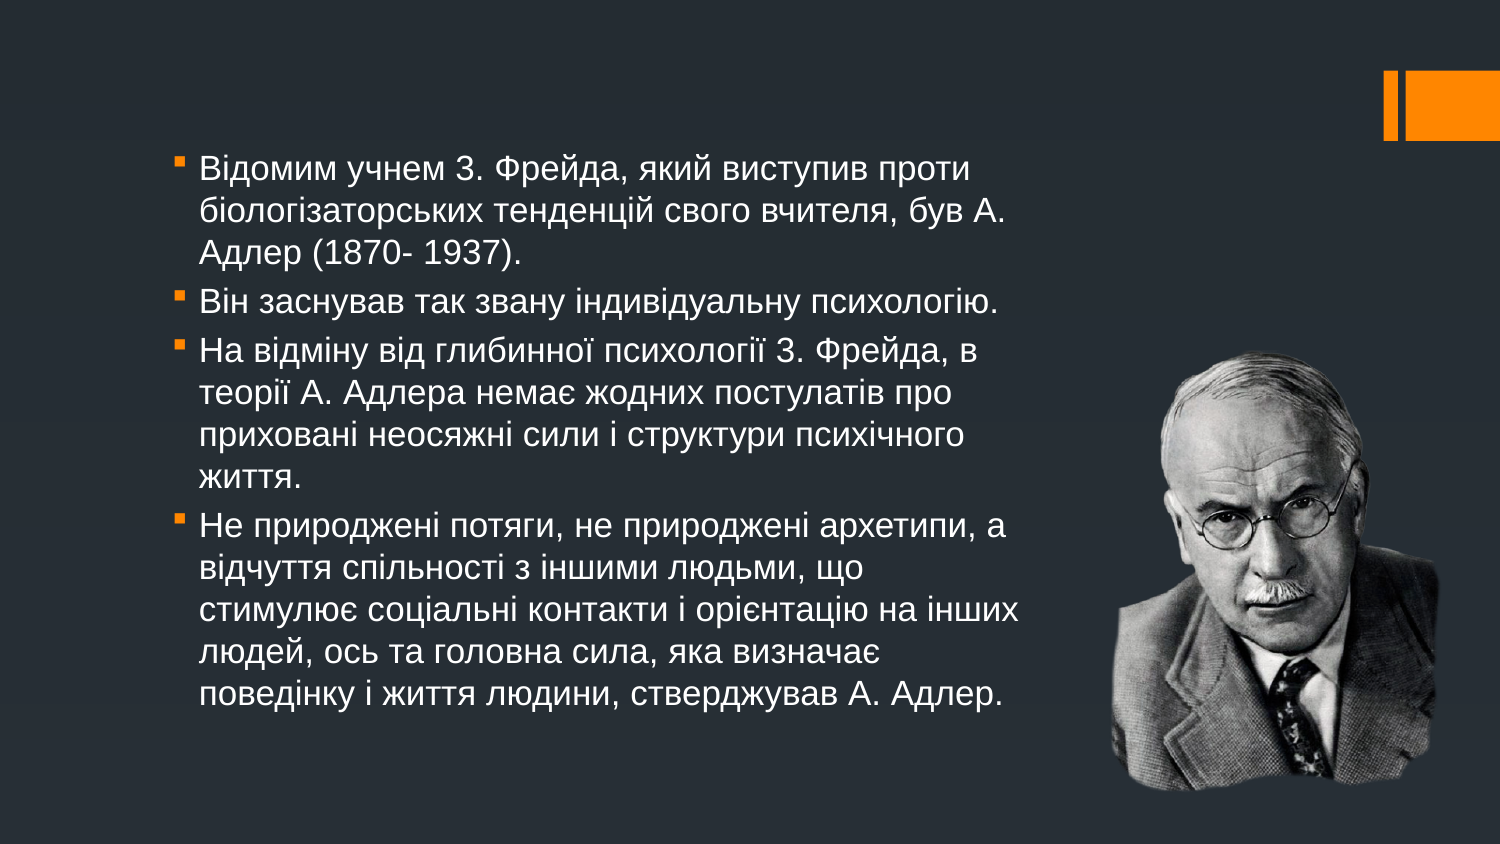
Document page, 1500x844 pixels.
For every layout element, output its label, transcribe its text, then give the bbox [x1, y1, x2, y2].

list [1103, 350, 1445, 794]
list Відомим учнем 3. Фрейда, який виступив проти біологізаторських тенденцій свого вчителя, був А. Адлер (1870- 1937). Він заснував так звану індивідуальну психологію. На відміну від глибинної психології 3. Фрейда, в теорії А. Адлера немає жодних постулатів про приховані неосяжні сили і структури психічного життя. Не природжені потяги, не природжені архетипи, а відчуття спільності з іншими людьми, що стимулює соціальні контакти і орієнтацію на інших людей, ось та головна сила, яка визначає поведінку і життя людини, стверджував А. Адлер. [150, 138, 1046, 780]
